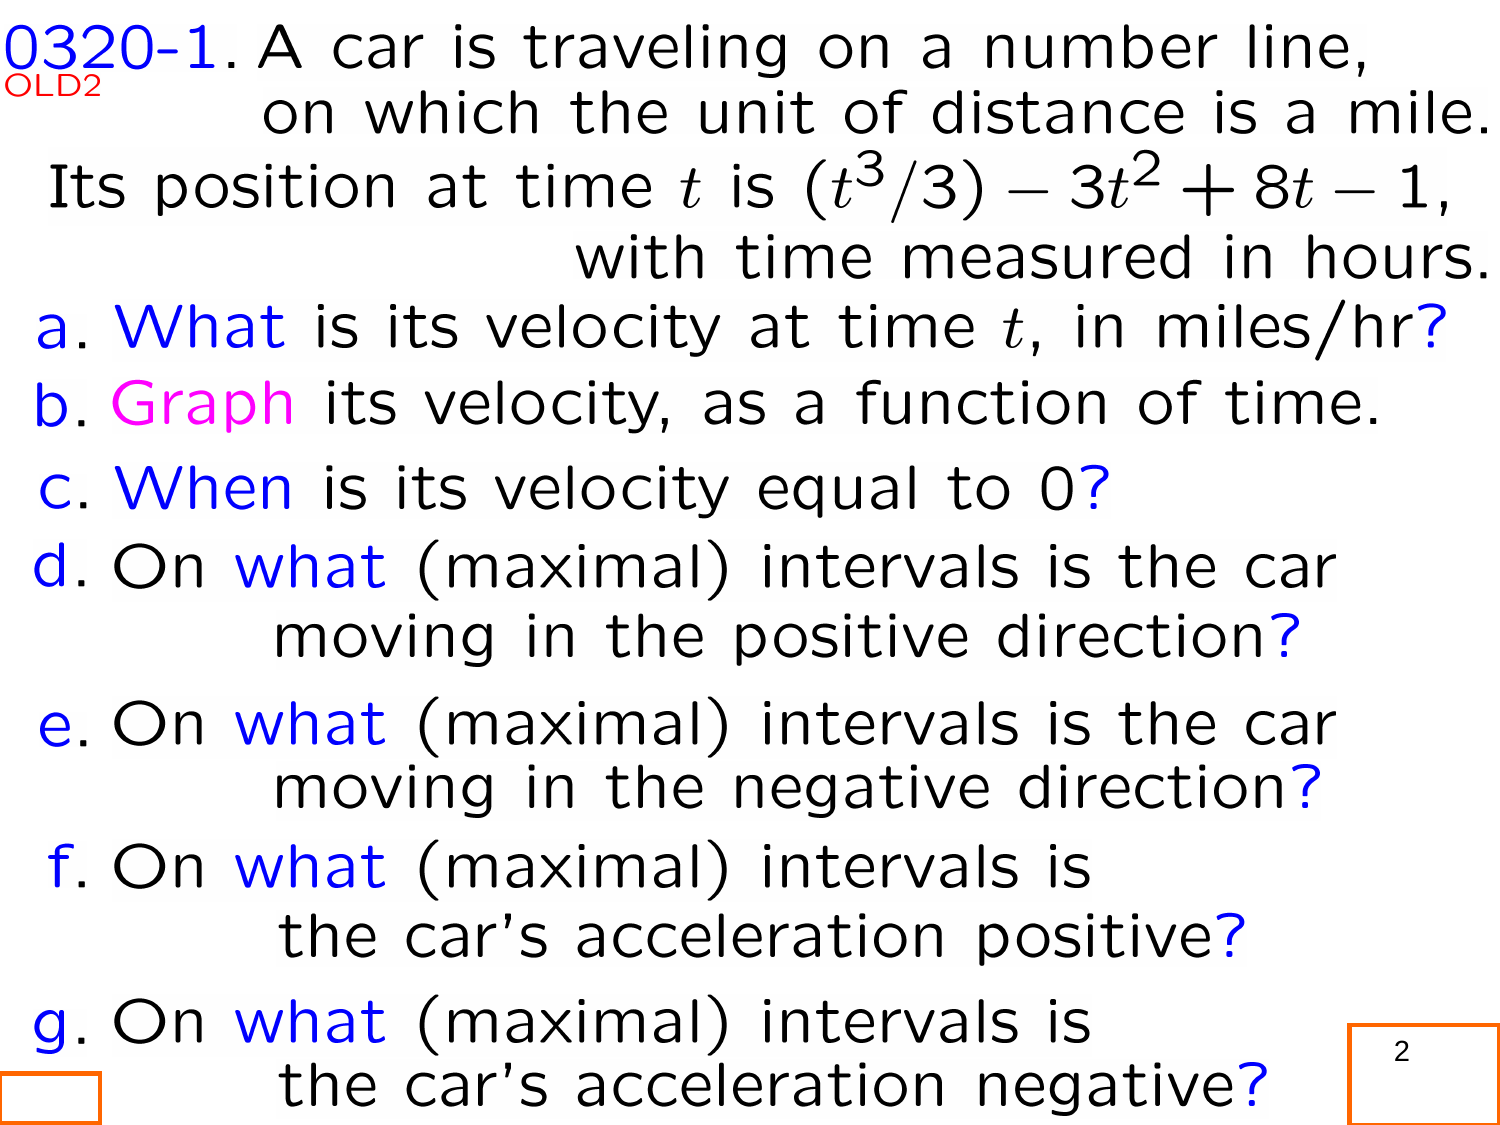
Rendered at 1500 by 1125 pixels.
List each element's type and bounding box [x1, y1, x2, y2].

picture [256, 24, 1367, 81]
picture [112, 839, 1093, 902]
picture [112, 299, 1446, 363]
picture [275, 910, 1247, 967]
picture [275, 761, 1322, 822]
text_box [0, 1073, 100, 1124]
picture [112, 462, 1111, 519]
picture [48, 840, 87, 888]
picture [572, 231, 1488, 279]
picture [39, 711, 87, 747]
picture [112, 377, 1378, 434]
picture [36, 314, 87, 349]
picture [112, 696, 1337, 759]
picture [262, 87, 1488, 135]
picture [33, 1009, 87, 1057]
text_box [1349, 1025, 1500, 1125]
picture [33, 539, 87, 587]
picture [275, 610, 1300, 670]
picture [275, 1059, 1269, 1119]
picture [39, 474, 87, 509]
picture [112, 994, 1093, 1057]
picture [36, 379, 87, 427]
picture [47, 147, 1447, 226]
picture [112, 539, 1337, 602]
picture [3, 24, 237, 99]
